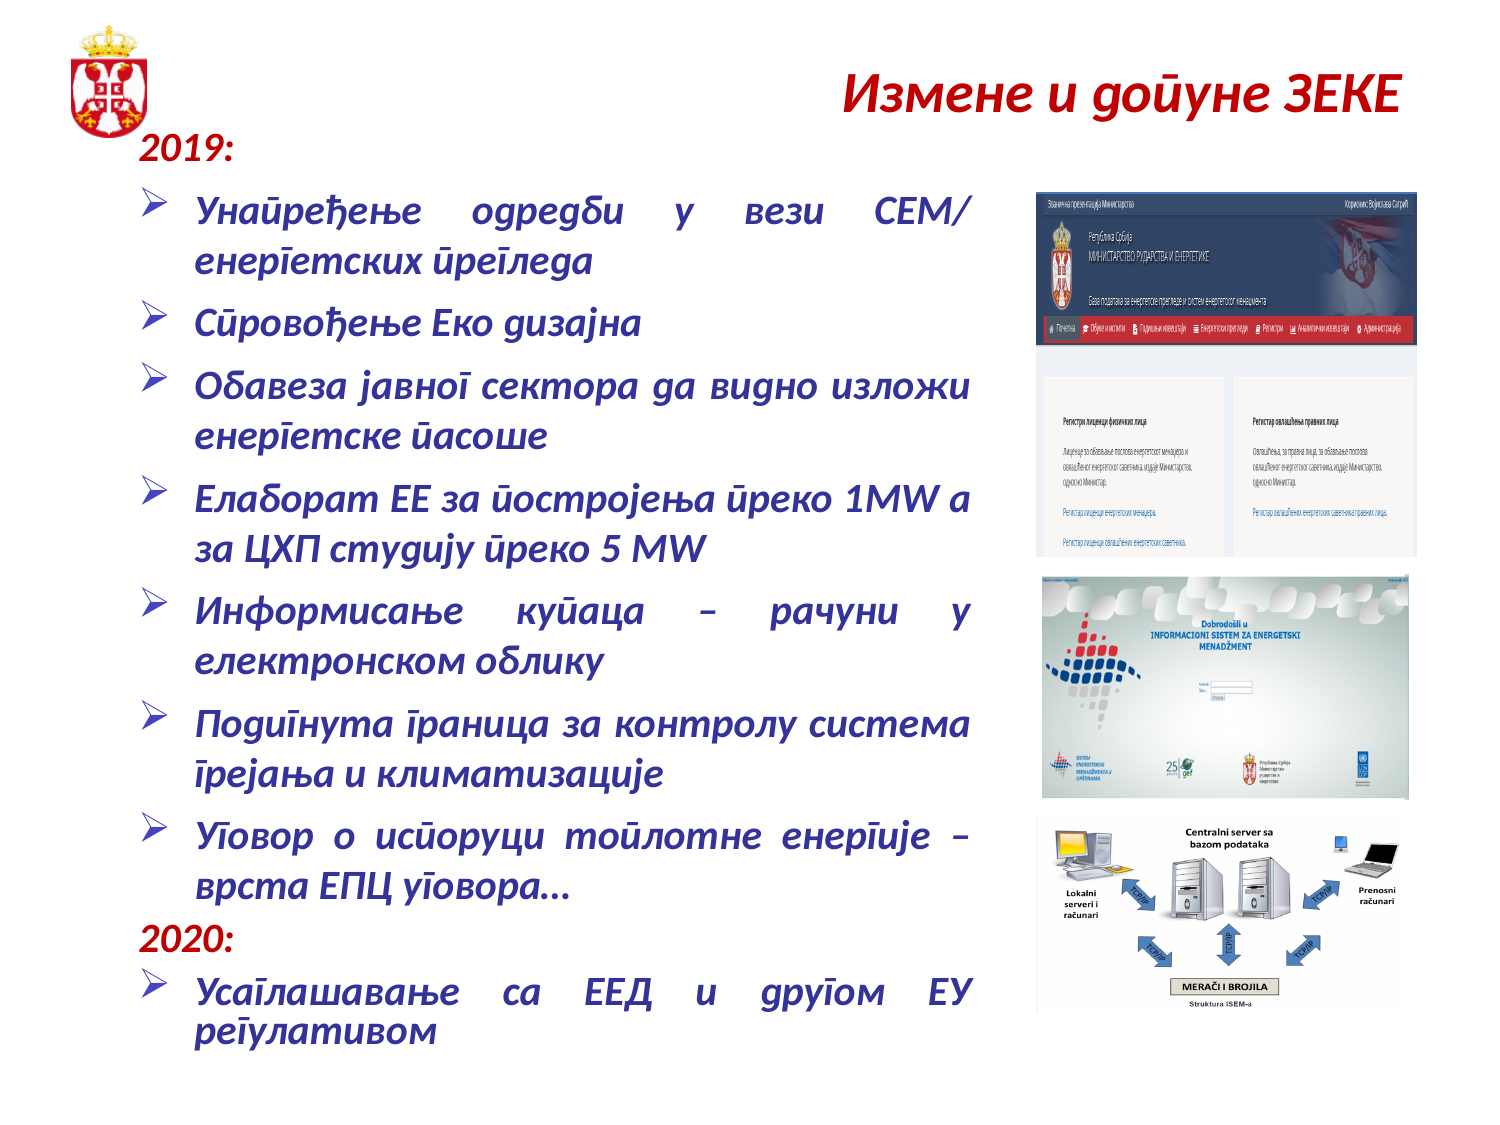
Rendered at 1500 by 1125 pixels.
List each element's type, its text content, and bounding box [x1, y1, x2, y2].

title Измене и допуне ЗЕКЕ [66, 30, 1418, 148]
picture [1042, 574, 1409, 800]
list 2019: Унапређење одредби у вези СЕМ/ енергетских прегледа Спровођење Еко дизајна Обавеза јавног сектора да видно изложи енергетске пасоше Елаборат ЕЕ за постројења преко 1MW а за ЦХП студију преко 5 MW Информисање купаца – рачуни у електронском облику Подигнута граница за контролу система грејања и климатизације Уговор о испоруци топлотне енергије – врста ЕПЦ уговора… 2020: Усаглашавање са ЕЕД и другом ЕУ регулативом [29, 112, 987, 1037]
picture [1036, 817, 1404, 1012]
picture [1036, 191, 1418, 557]
picture [71, 25, 147, 30]
